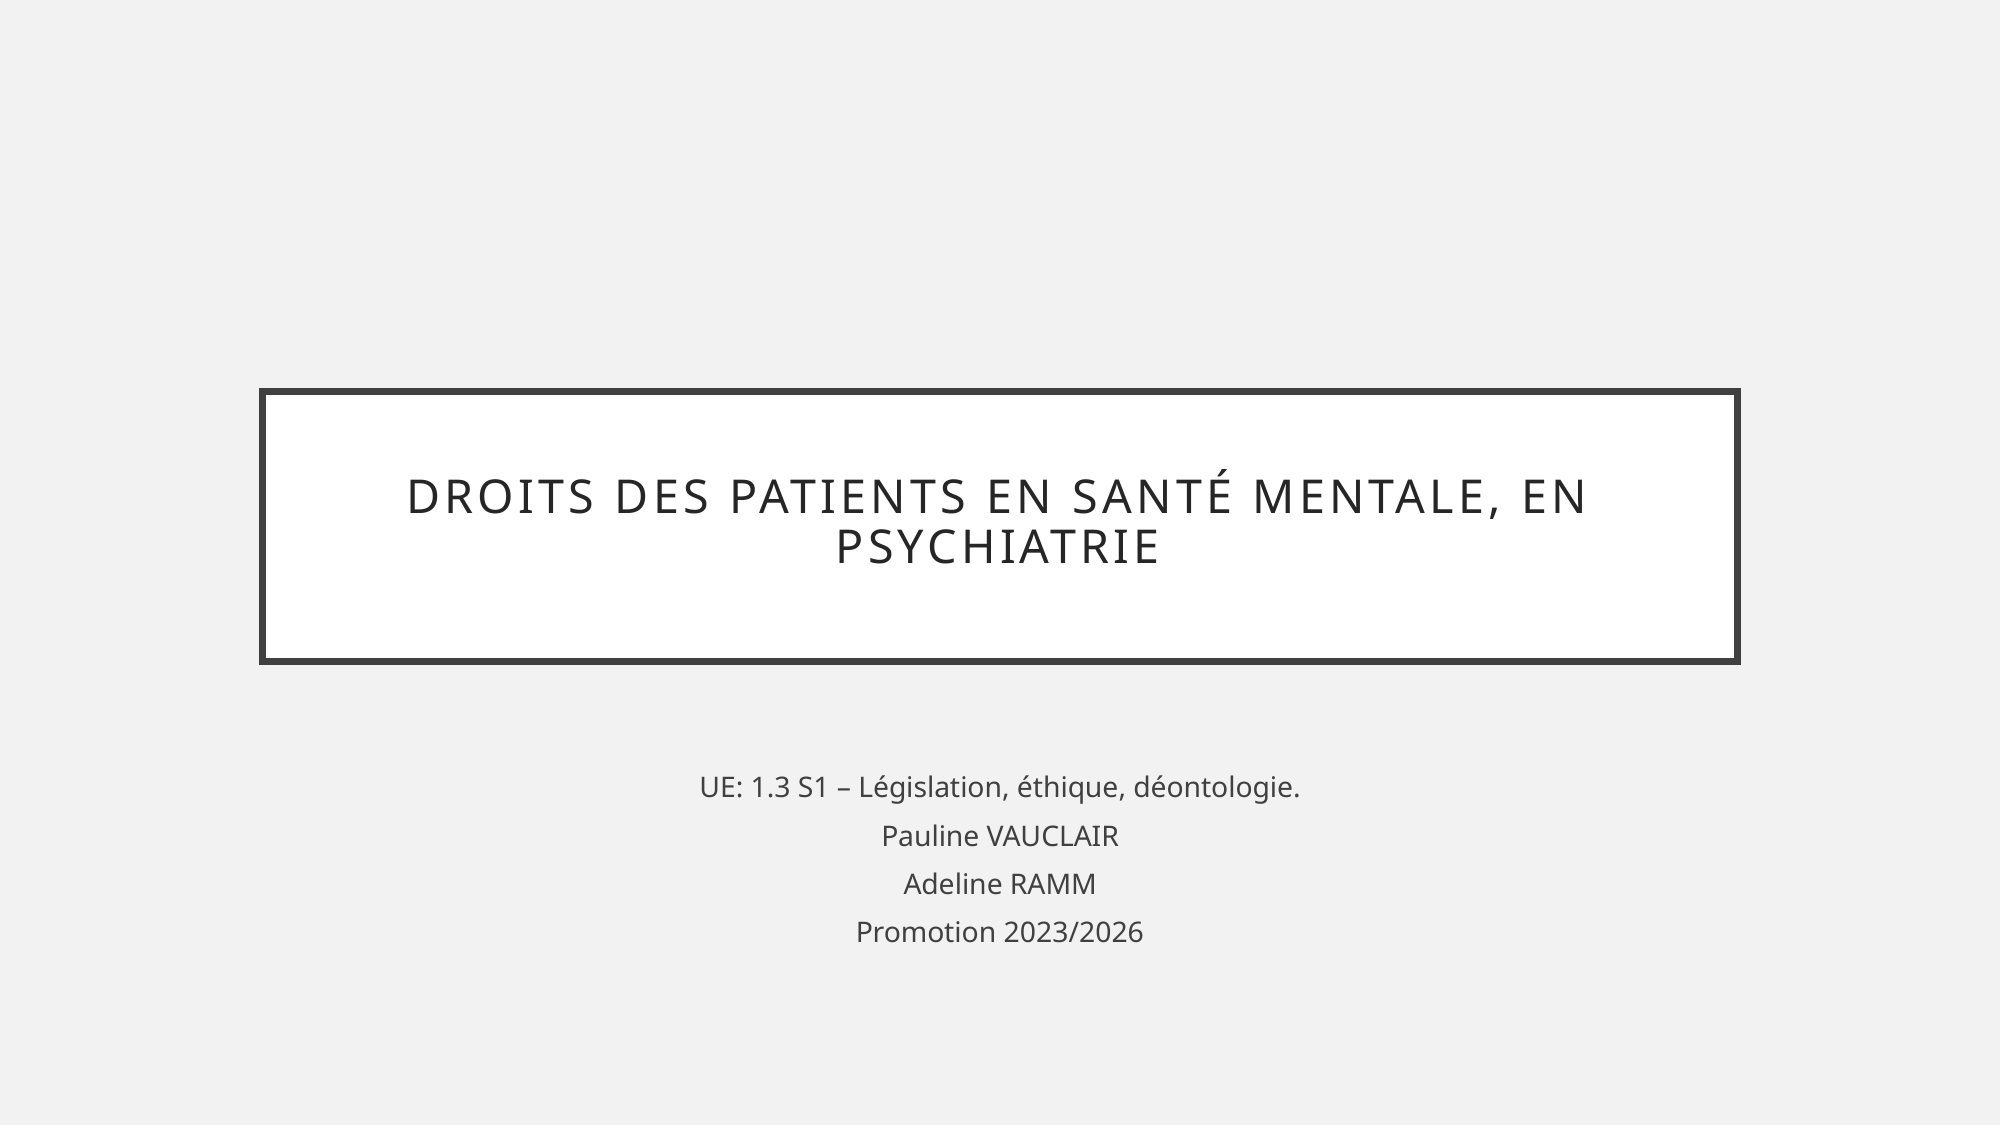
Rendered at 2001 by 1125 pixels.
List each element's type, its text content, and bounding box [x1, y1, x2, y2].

subtitle UE: 1.3 S1 – Législation, éthique, déontologie. Pauline VAUCLAIR Adeline RAMM Promotion 2023/2026 [442, 713, 1558, 958]
title droits des patients en santé mentale, en psychiatrie [259, 388, 1741, 665]
